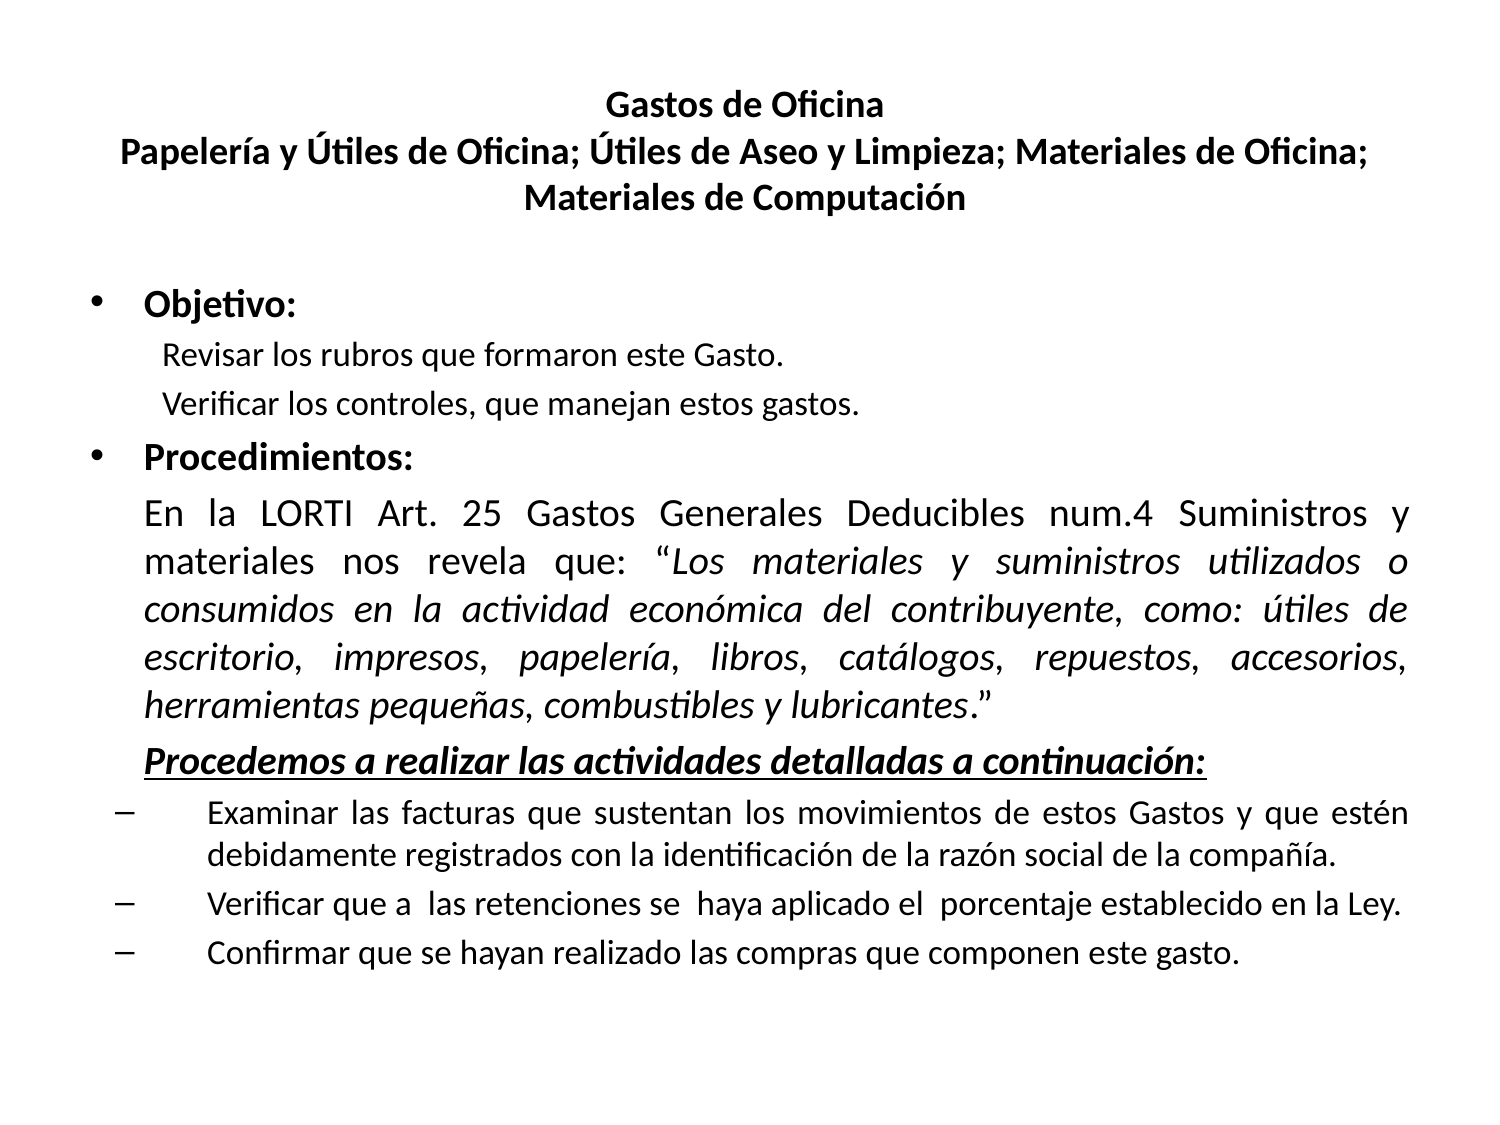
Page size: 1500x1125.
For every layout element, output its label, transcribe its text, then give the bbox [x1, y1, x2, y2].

title Gastos de Oficina Papelería y Útiles de Oficina; Útiles de Aseo y Limpieza; Materiales de Oficina; Materiales de Computación [70, 70, 1421, 259]
list Objetivo: Revisar los rubros que formaron este Gasto. Verificar los controles, que manejan estos gastos. Procedimientos: En la LORTI Art. 25 Gastos Generales Deducibles num.4 Suministros y materiales nos revela que: “Los materiales y suministros utilizados o consumidos en la actividad económica del contribuyente, como: útiles de escritorio, impresos, papelería, libros, catálogos, repuestos, accesorios, herramientas pequeñas, combustibles y lubricantes.” Procedemos a realizar las actividades detalladas a continuación: Examinar las facturas que sustentan los movimientos de estos Gastos y que estén debidamente registrados con la identificación de la razón social de la compañía. Verificar que a las retenciones se haya aplicado el porcentaje establecido en la Ley. Confirmar que se hayan realizado las compras que componen este gasto. [74, 269, 1426, 1006]
